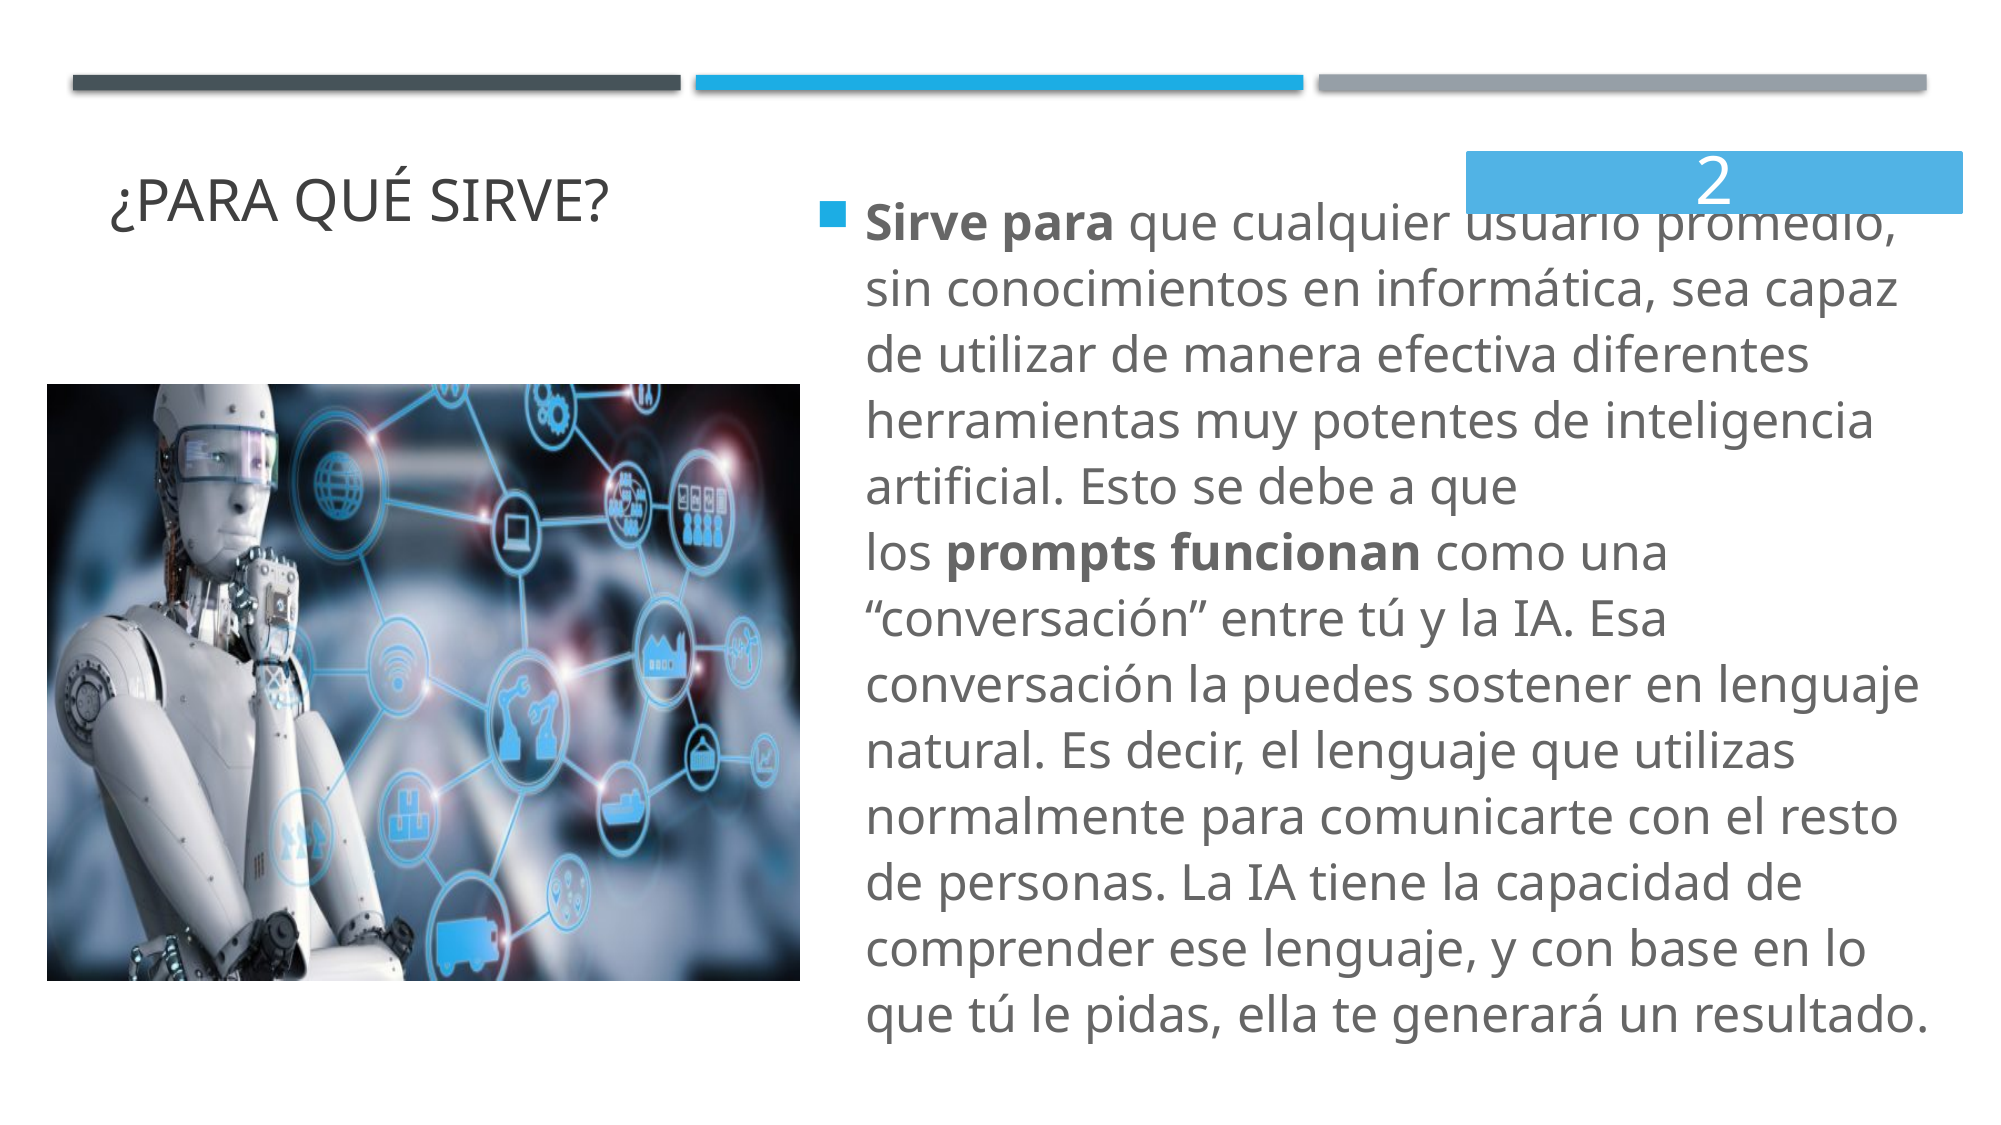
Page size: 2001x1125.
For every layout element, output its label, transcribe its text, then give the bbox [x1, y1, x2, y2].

list Sirve para que cualquier usuario promedio, sin conocimientos en informática, sea capaz de utilizar de manera efectiva diferentes herramientas muy potentes de inteligencia artificial. Esto se debe a que los prompts funcionan como una “conversación” entre tú y la IA. Esa conversación la puedes sostener en lenguaje natural. Es decir, el lenguaje que utilizas normalmente para comunicarte con el resto de personas. La IA tiene la capacidad de comprender ese lenguaje, y con base en lo que tú le pidas, ella te generará un resultado. [800, 315, 1961, 912]
title ¿Para qué sirve? [95, 115, 1905, 311]
picture [47, 384, 801, 981]
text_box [1467, 152, 1962, 214]
